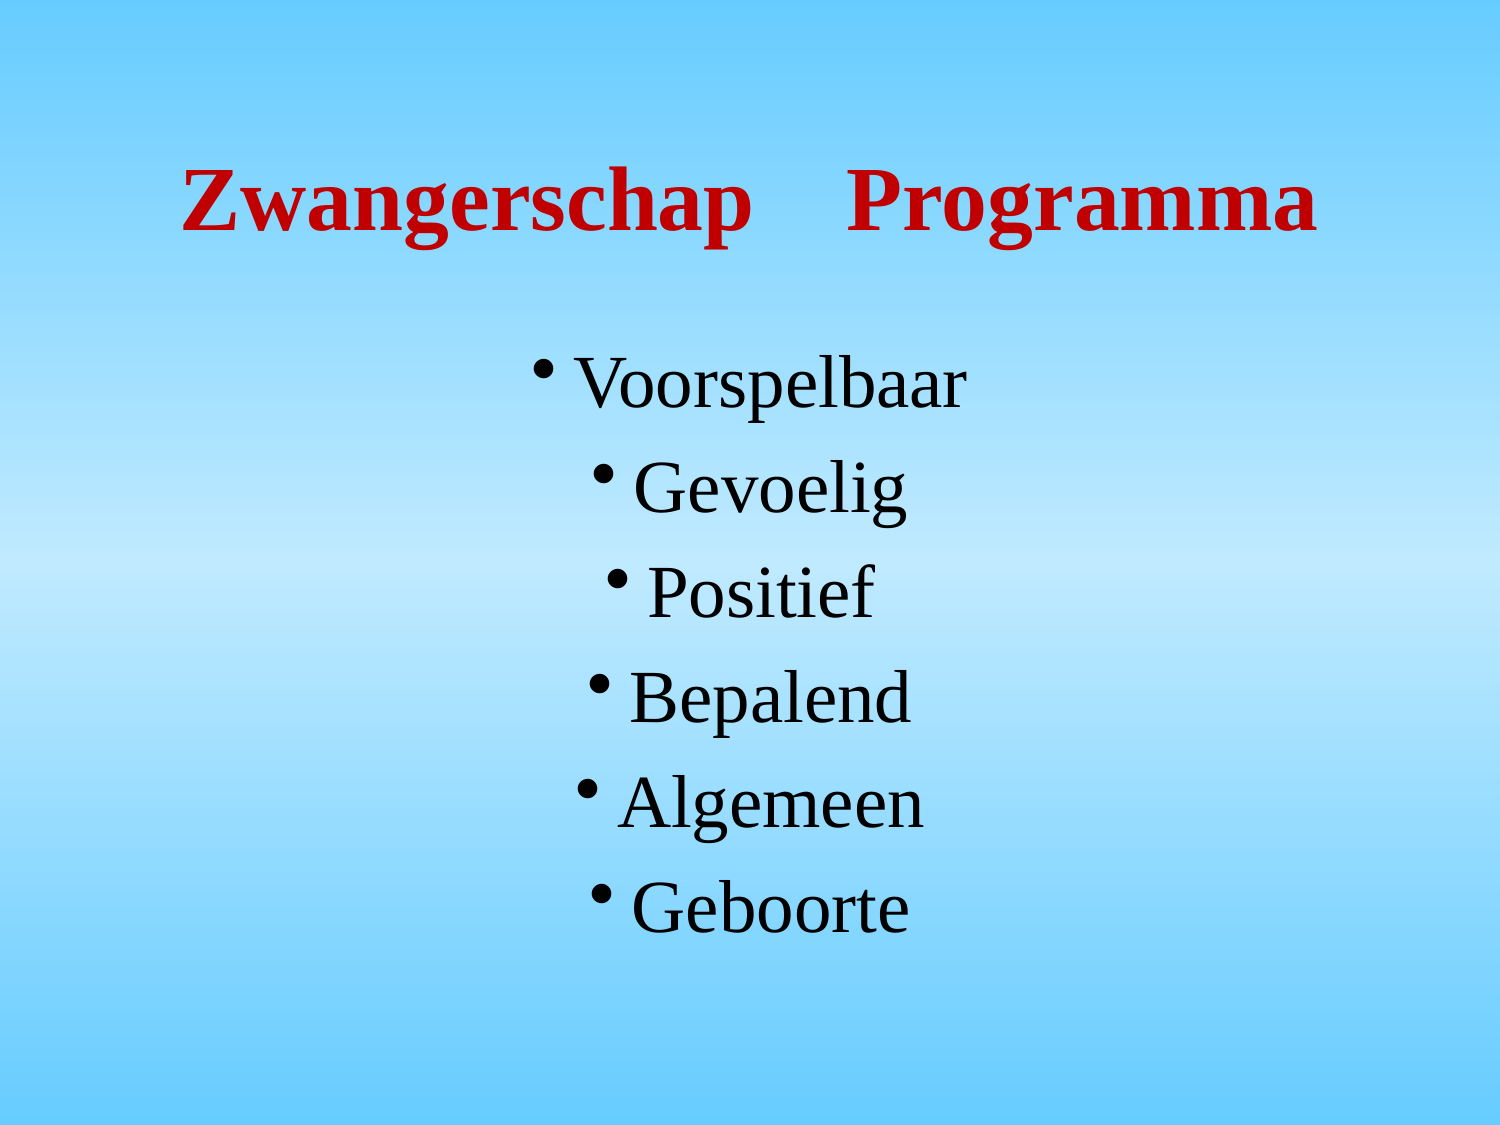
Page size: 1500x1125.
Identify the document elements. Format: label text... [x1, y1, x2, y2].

list Voorspelbaar Gevoelig Positief Bepalend Algemeen Geboorte [112, 324, 1388, 1001]
title Zwangerschap Programma [112, 99, 1388, 288]
